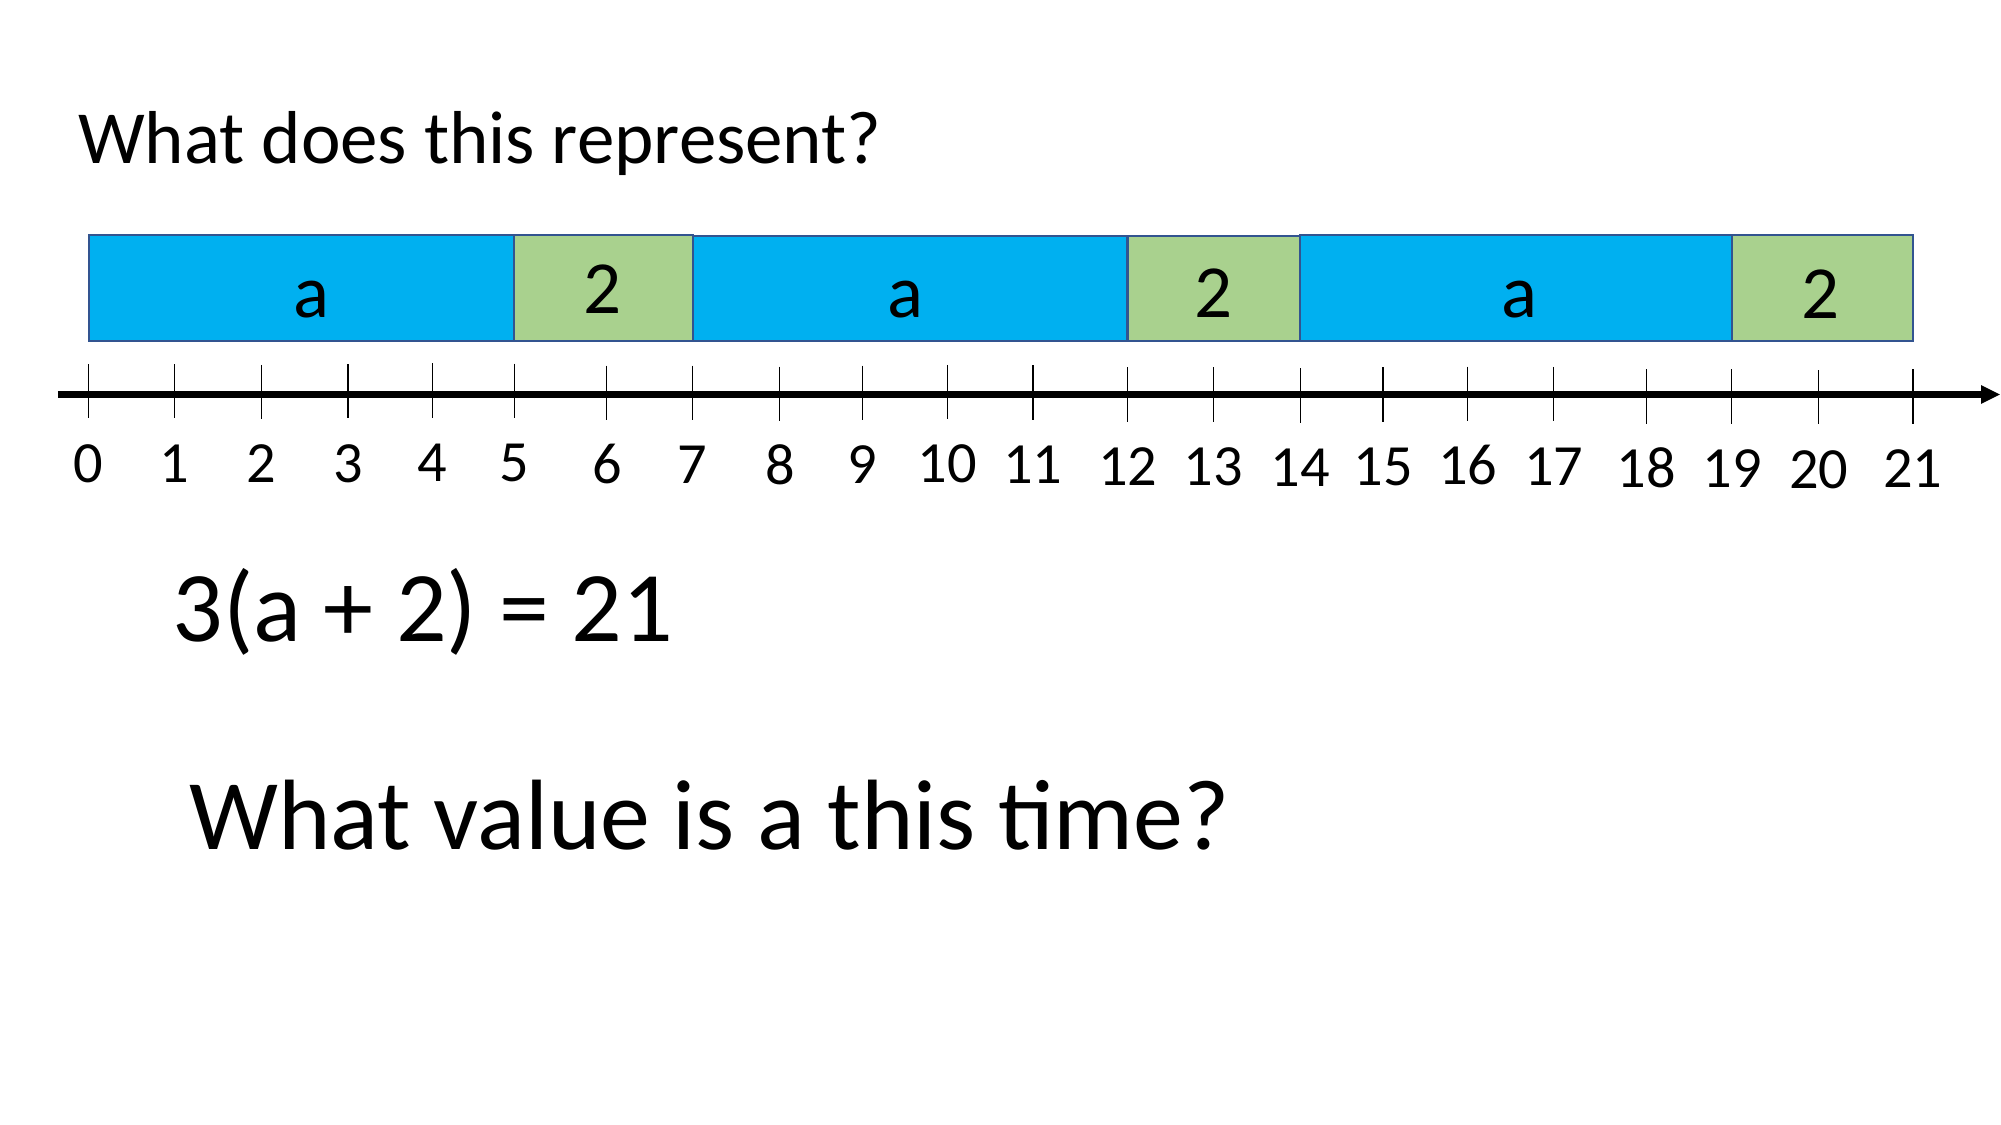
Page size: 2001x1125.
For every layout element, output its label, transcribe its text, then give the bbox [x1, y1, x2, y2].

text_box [1300, 235, 1914, 343]
text_box What does this represent? [63, 80, 1650, 186]
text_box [88, 230, 693, 342]
text_box 3(a + 2) = 21 [157, 534, 1033, 669]
text_box What value is a this time? [174, 741, 1346, 877]
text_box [692, 234, 1304, 342]
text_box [42, 363, 2000, 509]
